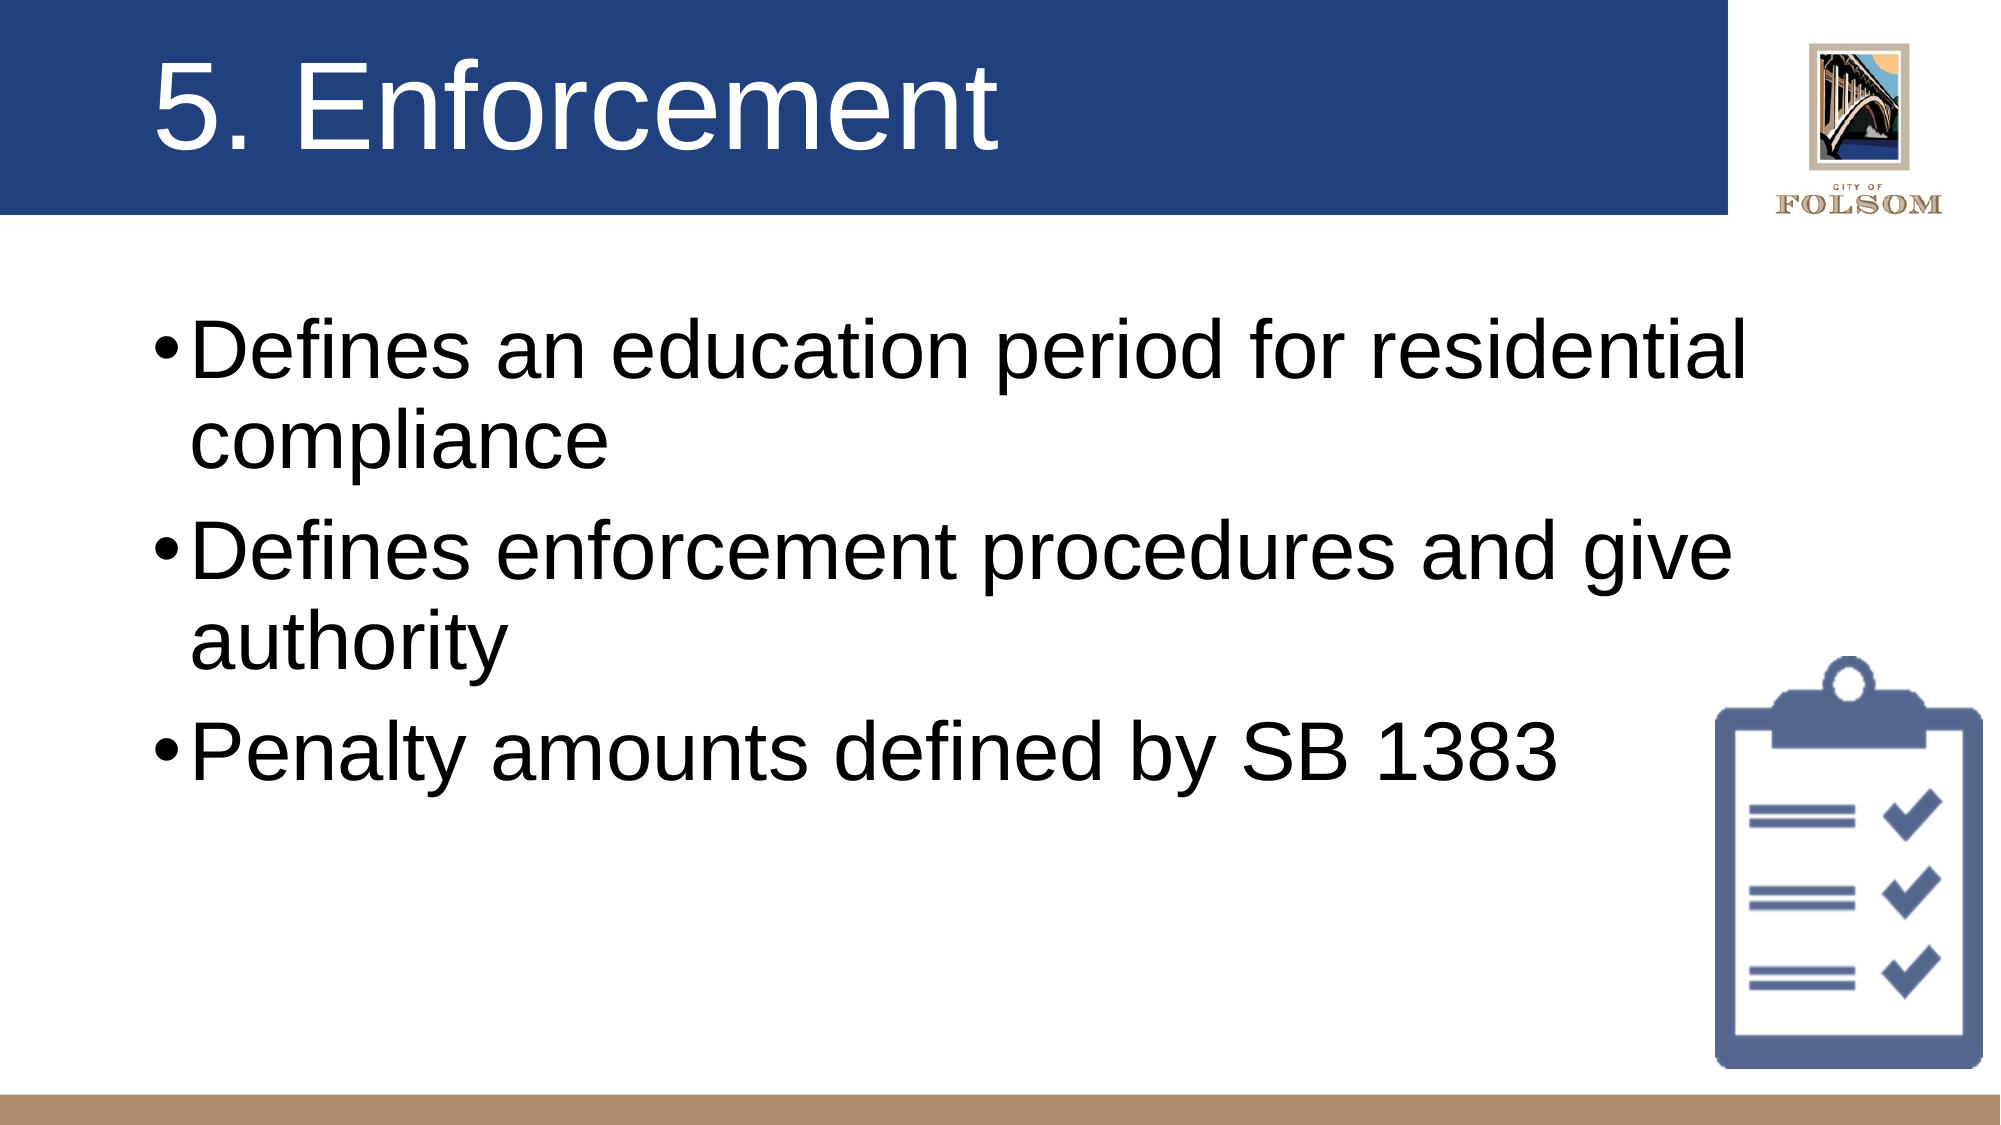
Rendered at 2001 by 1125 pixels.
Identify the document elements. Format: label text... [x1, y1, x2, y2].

picture [0, 0, 2000, 1125]
list Defines an education period for residential compliance Defines enforcement procedures and give authority Penalty amounts defined by SB 1383 [137, 299, 1863, 1014]
title 5. Enforcement [137, 0, 1716, 218]
